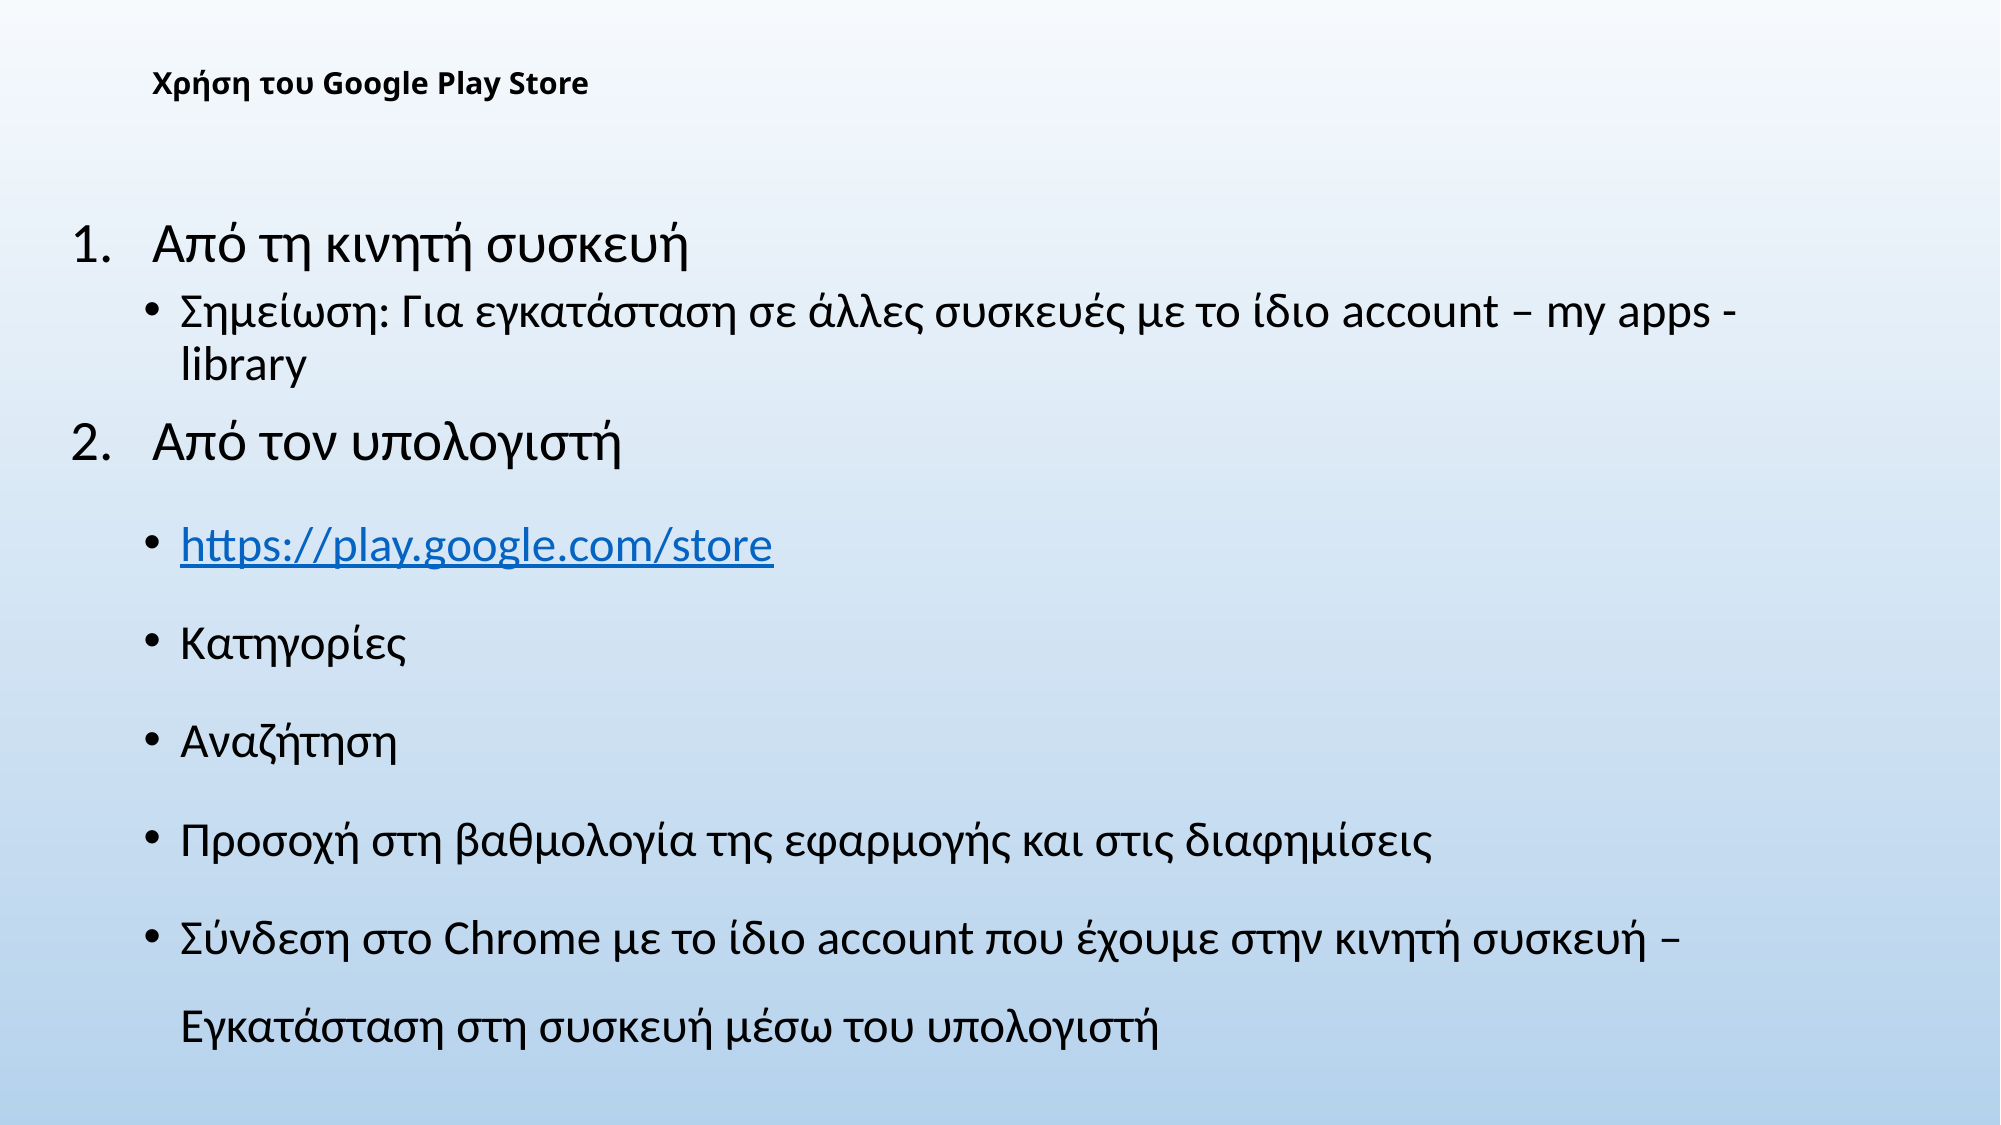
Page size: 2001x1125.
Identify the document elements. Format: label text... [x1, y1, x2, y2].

list Από τη κινητή συσκευή Σημείωση: Για εγκατάσταση σε άλλες συσκευές με το ίδιο account – my apps - library Από τον υπολογιστή https://play.google.com/store Κατηγορίες Αναζήτηση Προσοχή στη βαθμολογία της εφαρμογής και στις διαφημίσεις Σύνδεση στο Chrome με το ίδιο account που έχουμε στην κινητή συσκευή – Εγκατάσταση στη συσκευή μέσω του υπολογιστή [55, 205, 1781, 1066]
title Χρήση του Google Play Store [137, 59, 1863, 146]
